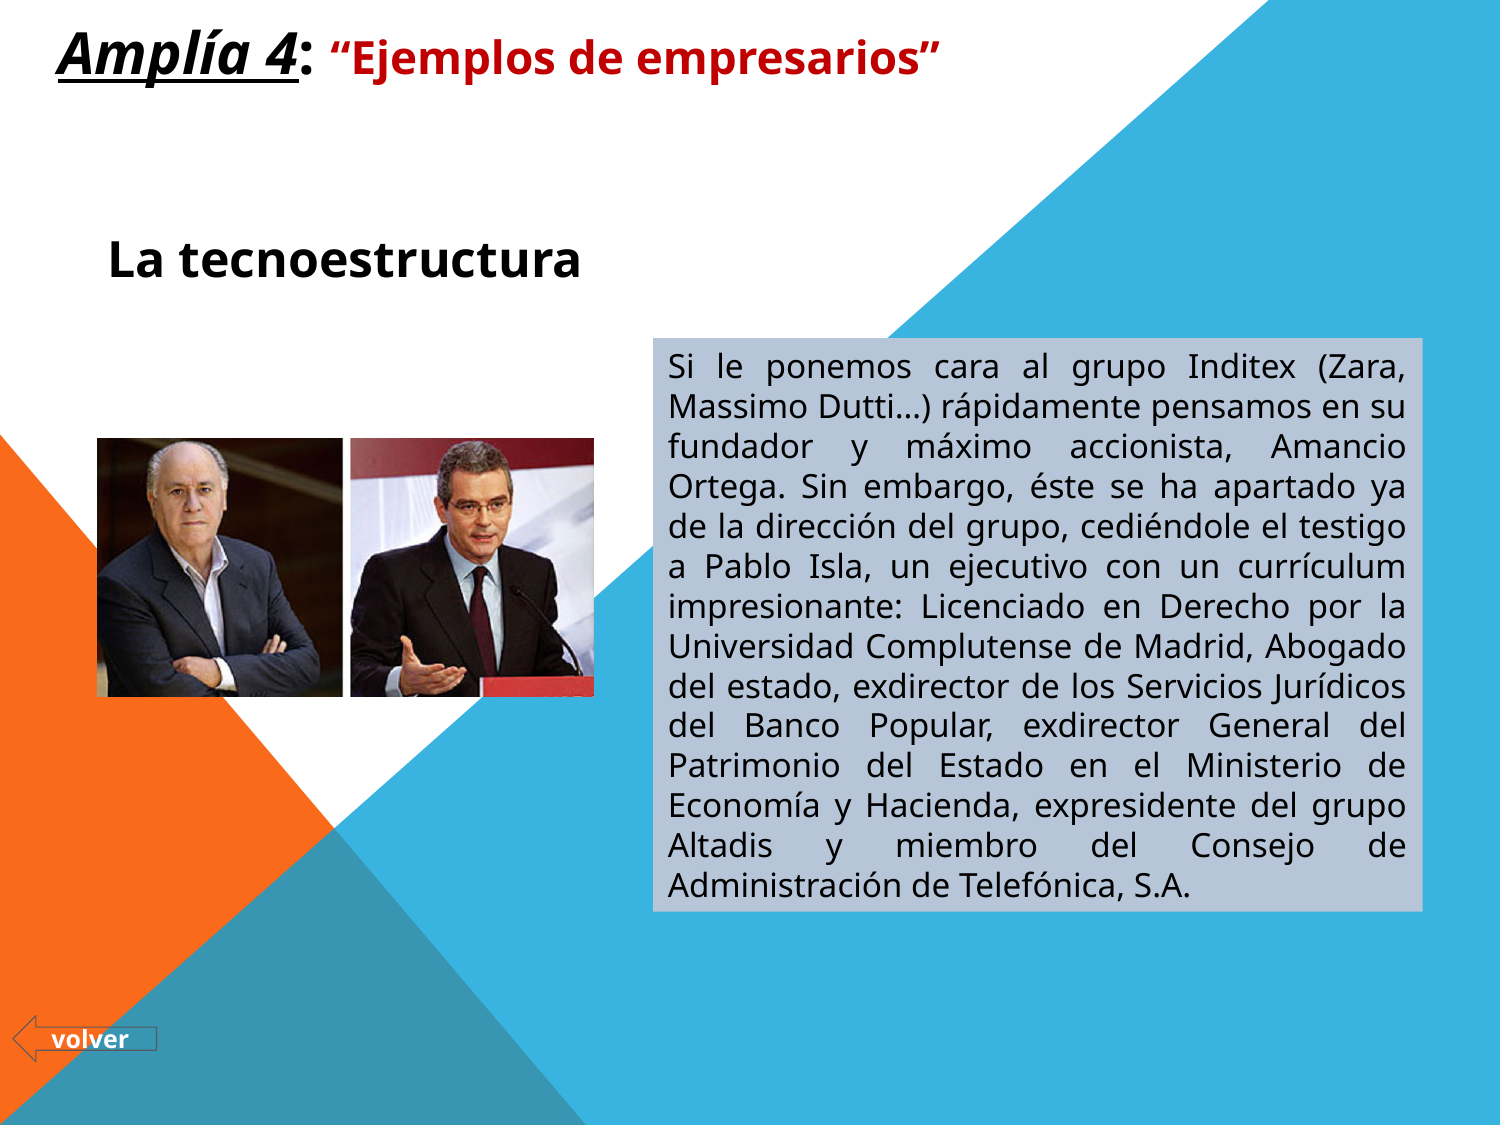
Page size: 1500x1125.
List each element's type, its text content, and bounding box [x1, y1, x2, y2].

text_box volver [10, 1013, 159, 1064]
text_box Si le ponemos cara al grupo Inditex (Zara, Massimo Dutti…) rápidamente pensamos en su fundador y máximo accionista, Amancio Ortega. Sin embargo, éste se ha apartado ya de la dirección del grupo, cediéndole el testigo a Pablo Isla, un ejecutivo con un currículum impresionante: Licenciado en Derecho por la Universidad Complutense de Madrid, Abogado del estado, exdirector de los Servicios Jurídicos del Banco Popular, exdirector General del Patrimonio del Estado en el Ministerio de Economía y Hacienda, expresidente del grupo Altadis y miembro del Consejo de Administración de Telefónica, S.A. [653, 338, 1423, 912]
text_box La tecnoestructura [67, 220, 623, 296]
text_box Amplía 4: “Ejemplos de empresarios” [43, 4, 1363, 97]
picture [96, 437, 594, 697]
